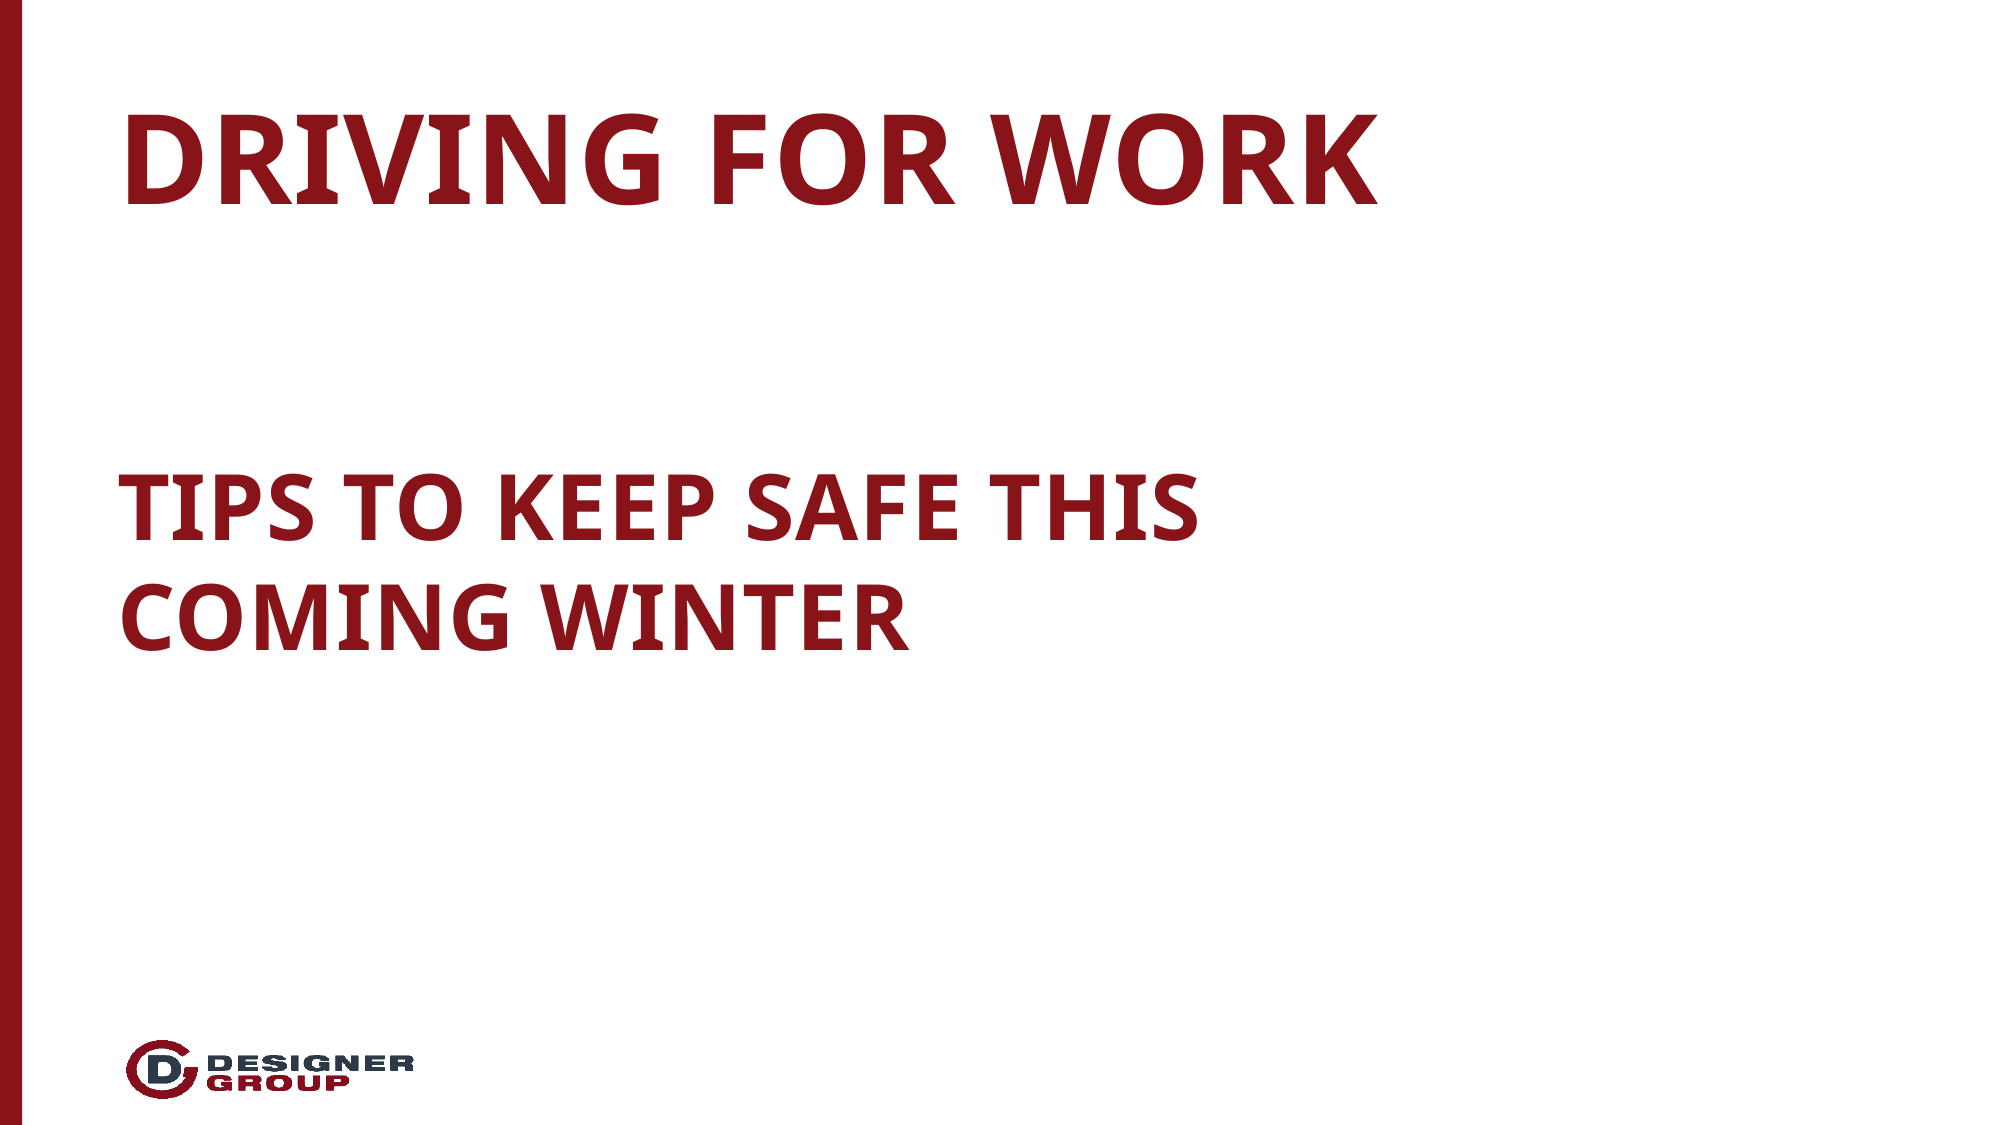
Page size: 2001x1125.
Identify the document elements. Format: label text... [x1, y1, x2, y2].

picture [120, 1035, 419, 1104]
list Driving for work Tips to keep safe this coming Winter [117, 79, 1523, 664]
